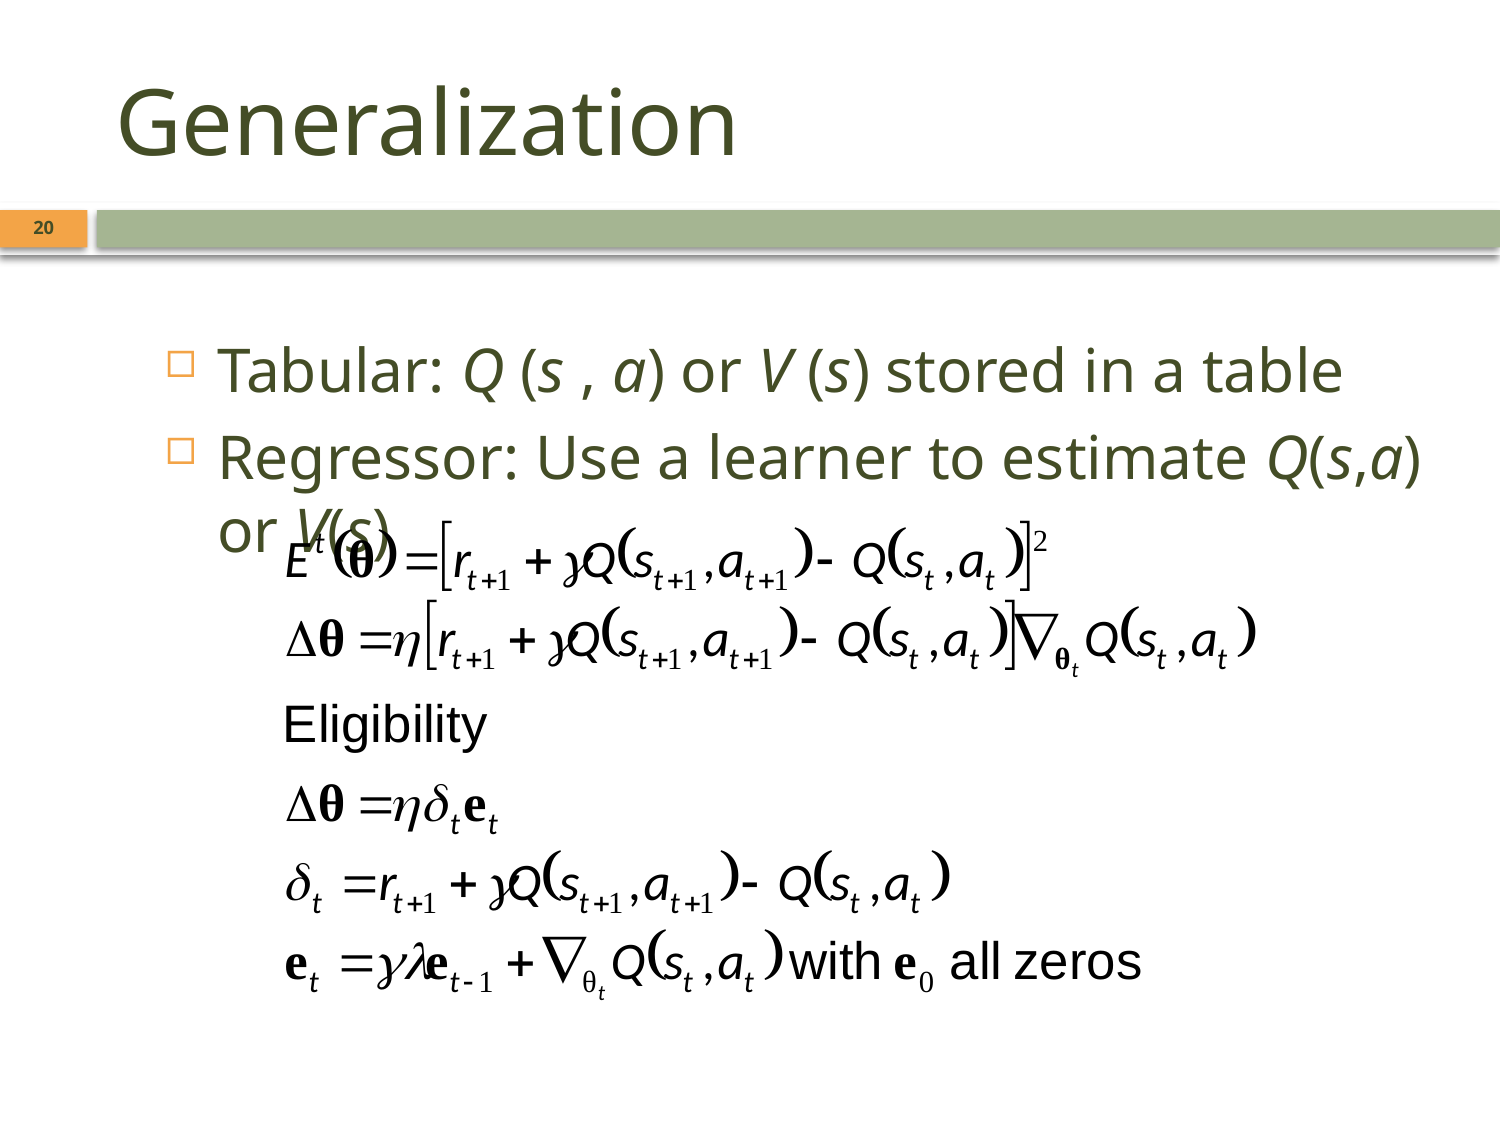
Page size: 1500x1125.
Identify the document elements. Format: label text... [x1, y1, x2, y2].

slide_number 20 [0, 208, 88, 249]
list Tabular: Q (s , a) or V (s) stored in a table Regressor: Use a learner to estimate Q(s,a) or V(s) [150, 324, 1500, 963]
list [277, 518, 1261, 1011]
title Generalization [100, 37, 1438, 200]
